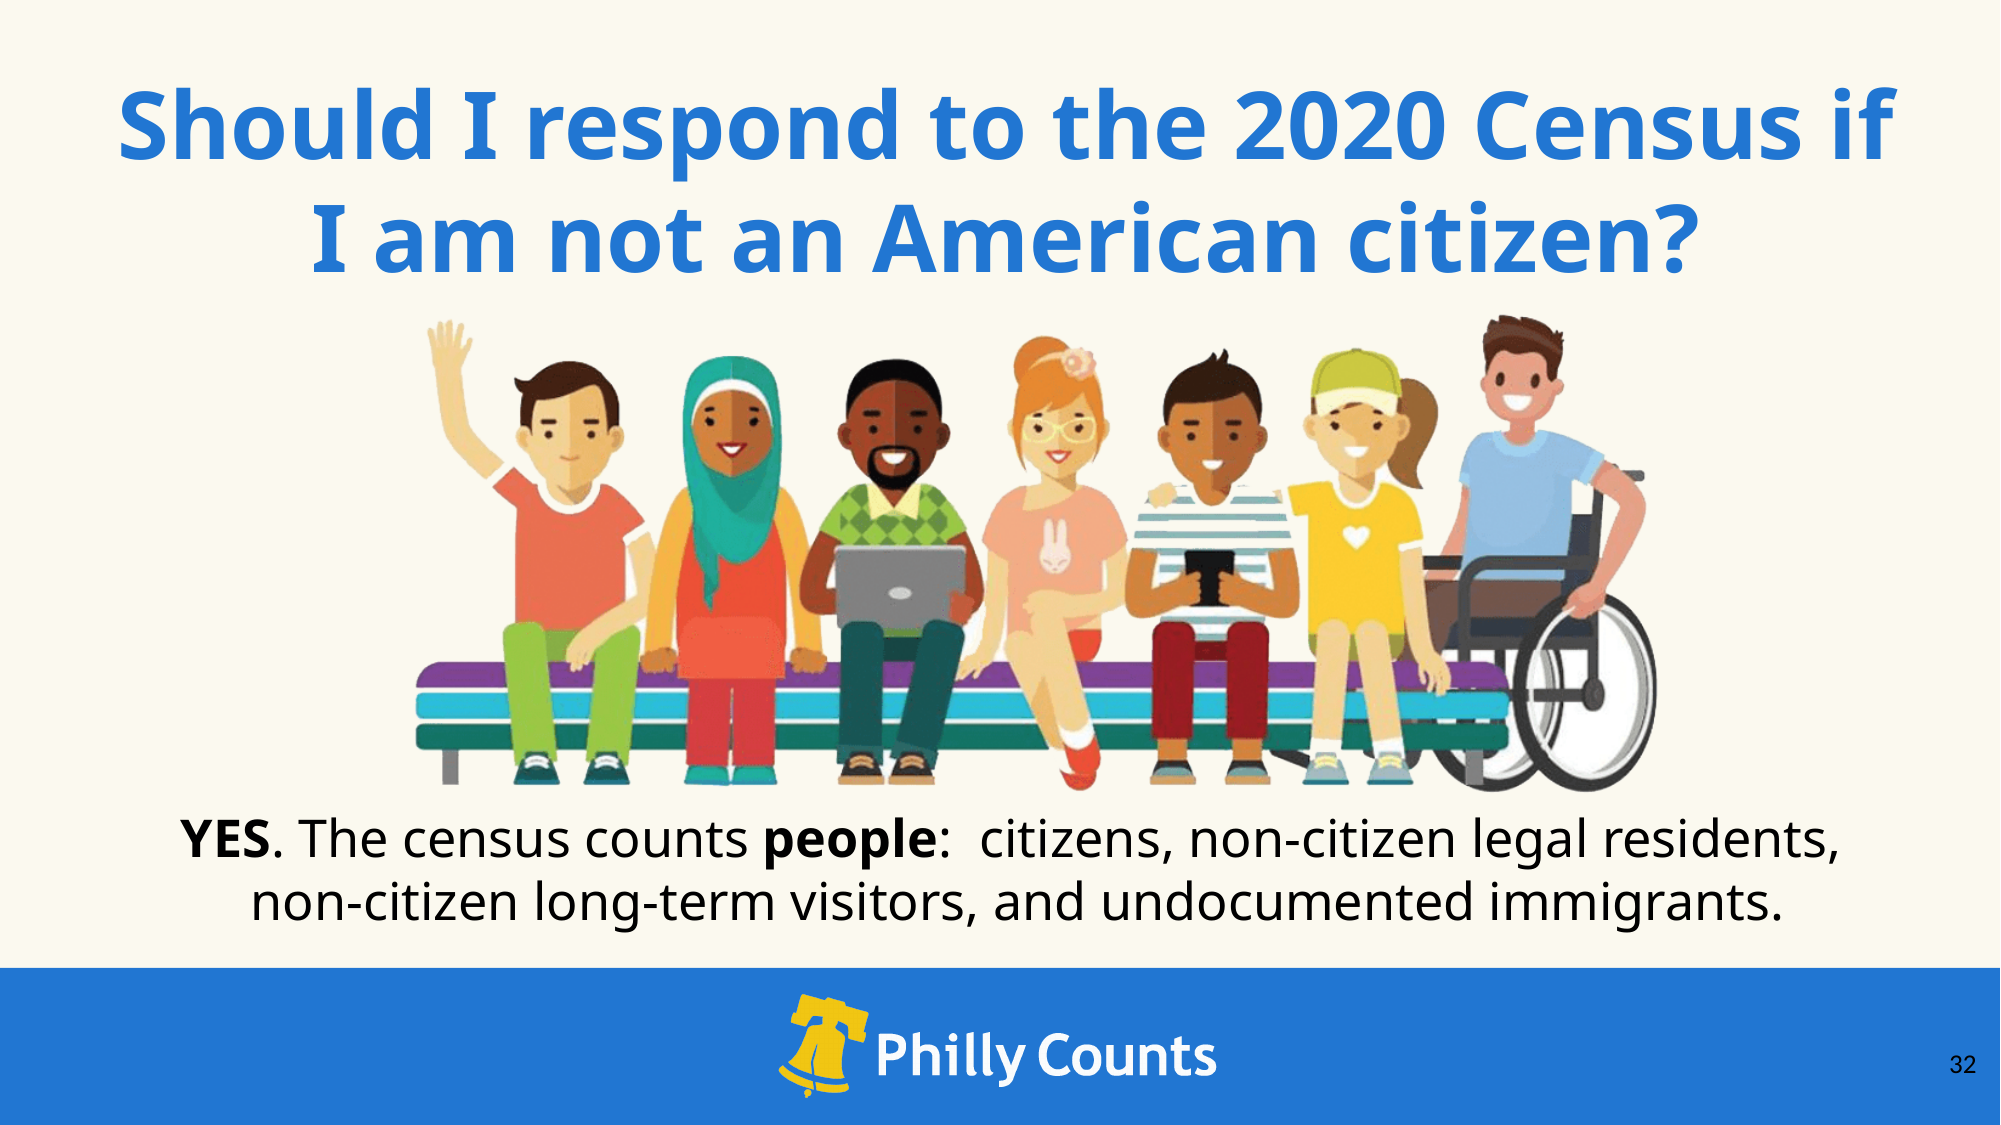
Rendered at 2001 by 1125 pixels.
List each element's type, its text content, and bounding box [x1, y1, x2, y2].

text_box YES. The census counts people: citizens, non-citizen legal residents, non-citizen long-term visitors, and undocumented immigrants. [52, 798, 1984, 938]
picture [338, 300, 1698, 803]
text_box Should I respond to the 2020 Census if I am not an American citizen? [52, 58, 1984, 299]
picture [776, 994, 1224, 1098]
slide_number 32 [1871, 1038, 1992, 1125]
